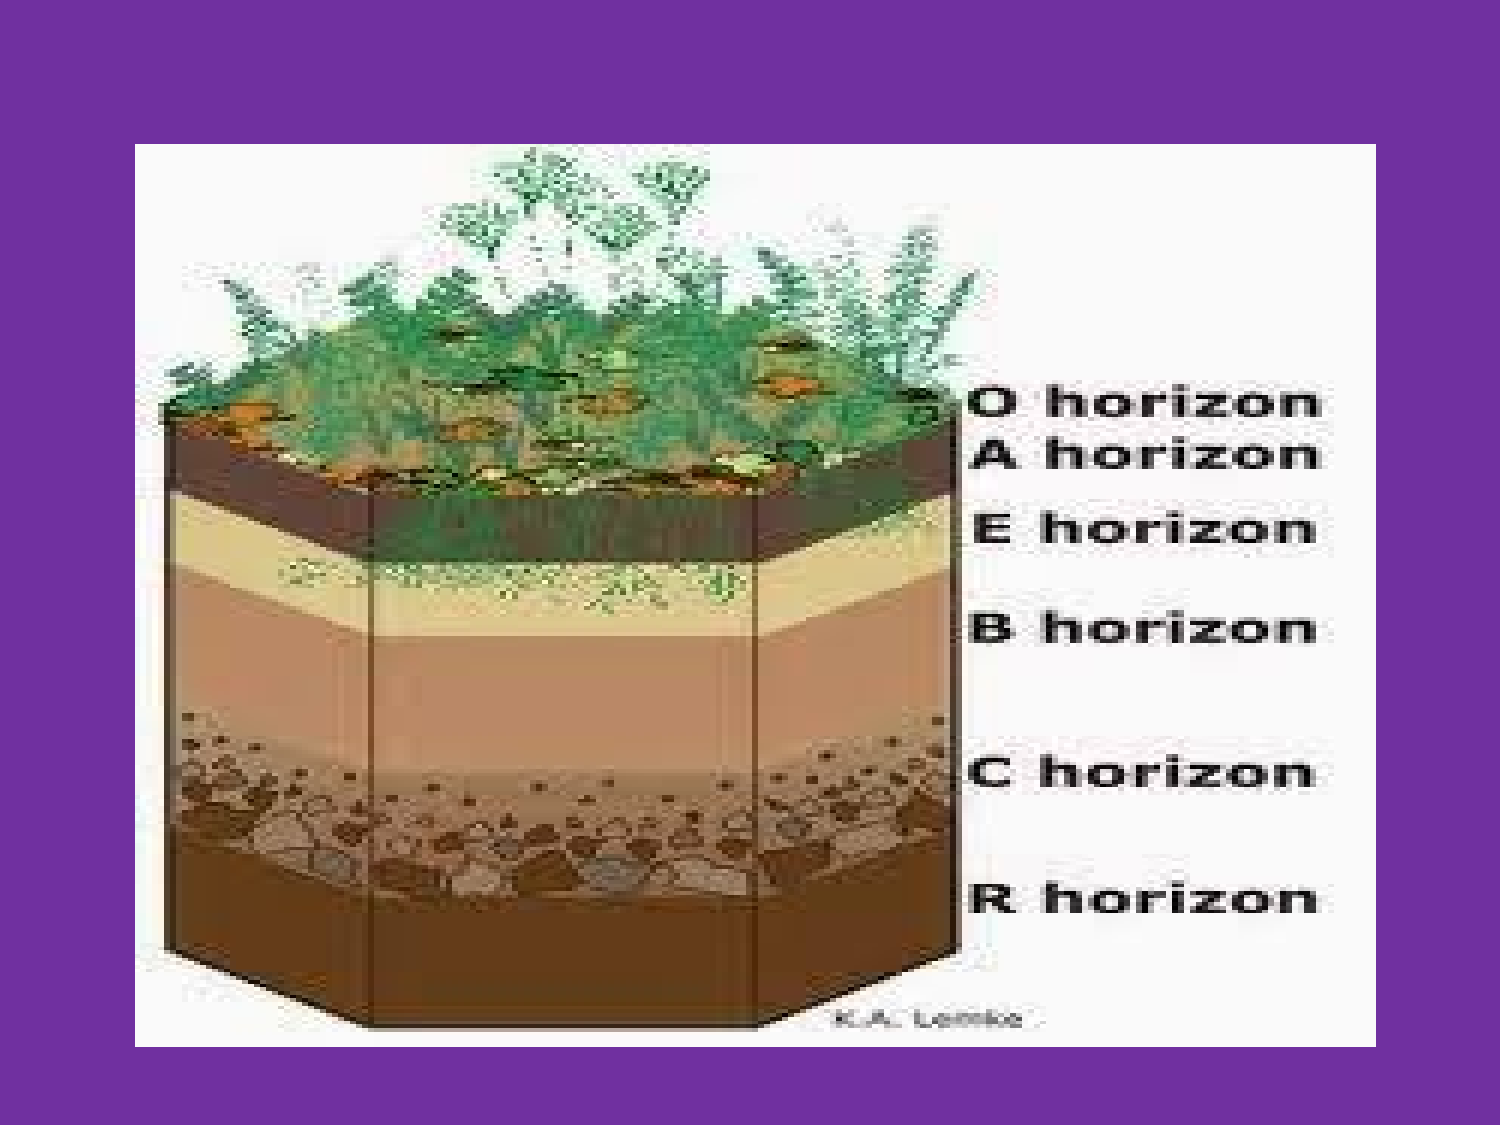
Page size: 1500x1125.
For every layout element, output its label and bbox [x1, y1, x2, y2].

picture [135, 144, 1377, 1047]
